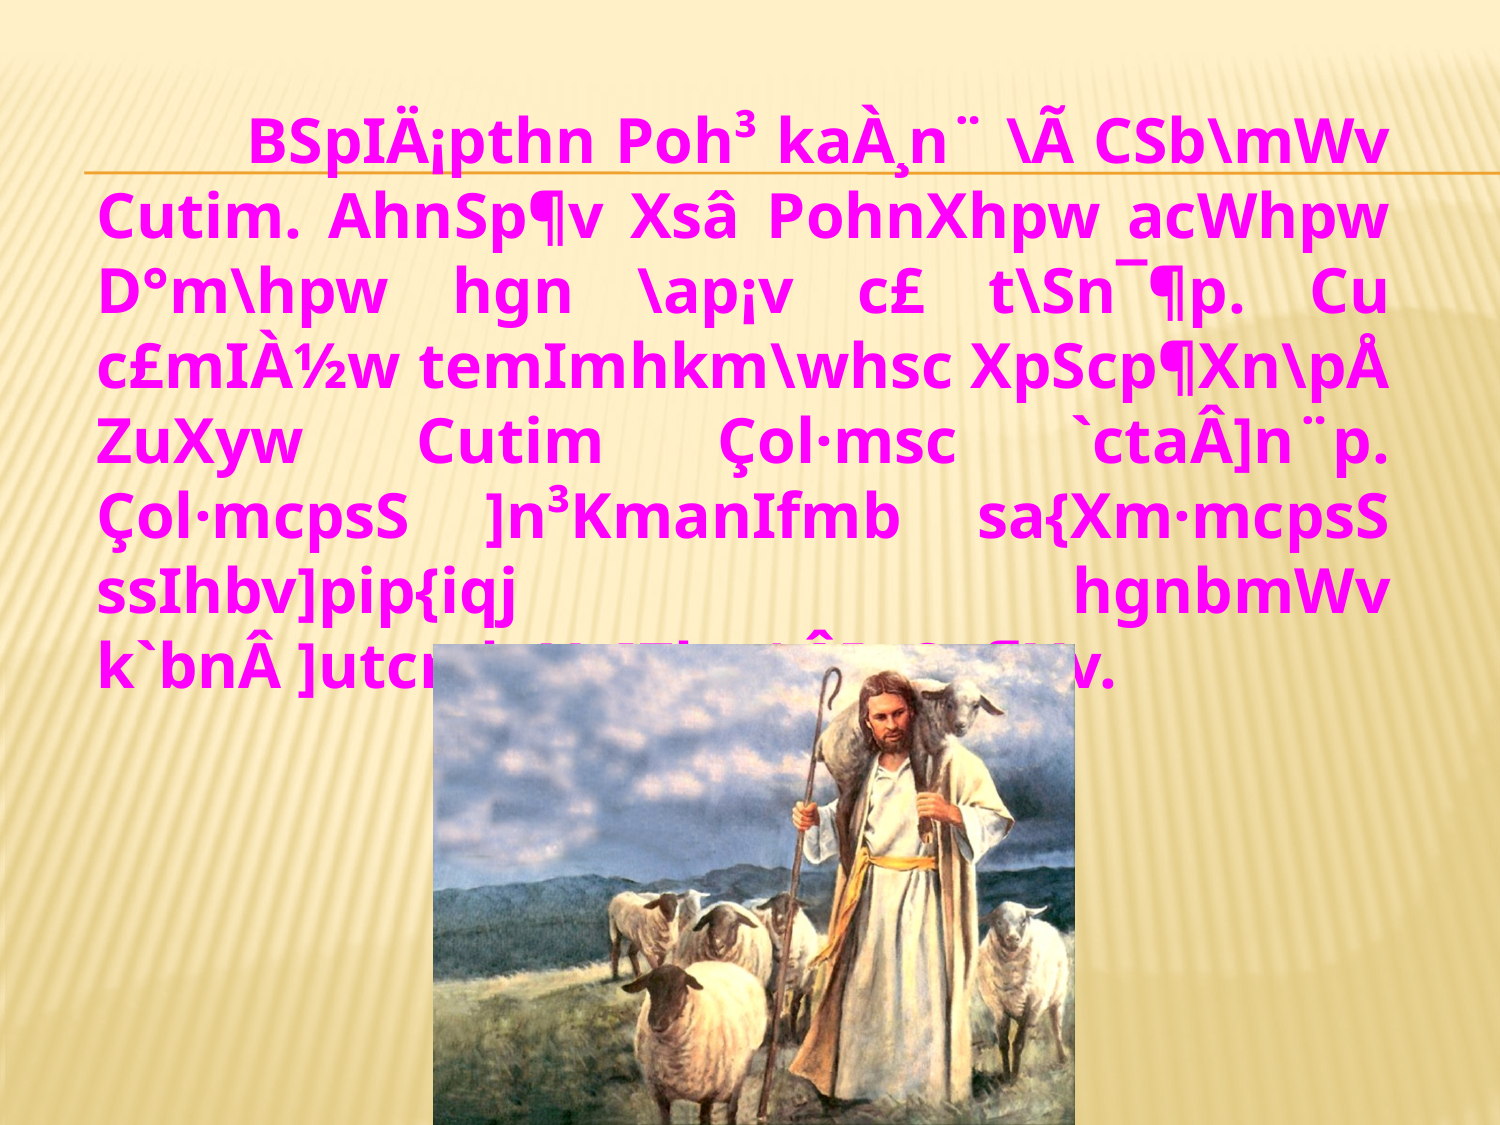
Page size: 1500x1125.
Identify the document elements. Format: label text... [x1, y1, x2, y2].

picture [433, 644, 1075, 1125]
text_box BSpIÄ¡pth­n Poh³ kaÀ¸n¨ \Ã CSb\mWv Cutim. AhnSp¶v Xsâ PohnXhpw acWhpw D°m\hpw hgn \ap¡v c£ t\Sn¯¶p. Cu c£mIÀ½w temImhkm\whsc XpScp¶Xn\pÅ ZuXyw Cutim Çol·msc `ctaÂ]n¨p. Çol·mcpsS ]n³KmanIfmb sa{Xm·mcpsS ssIhbv]pip{iqj hgnbmWv k`bnÂ ]utcmlnXy]Zhn \ÂIs¸Sp¶Xv. [81, 93, 1407, 708]
